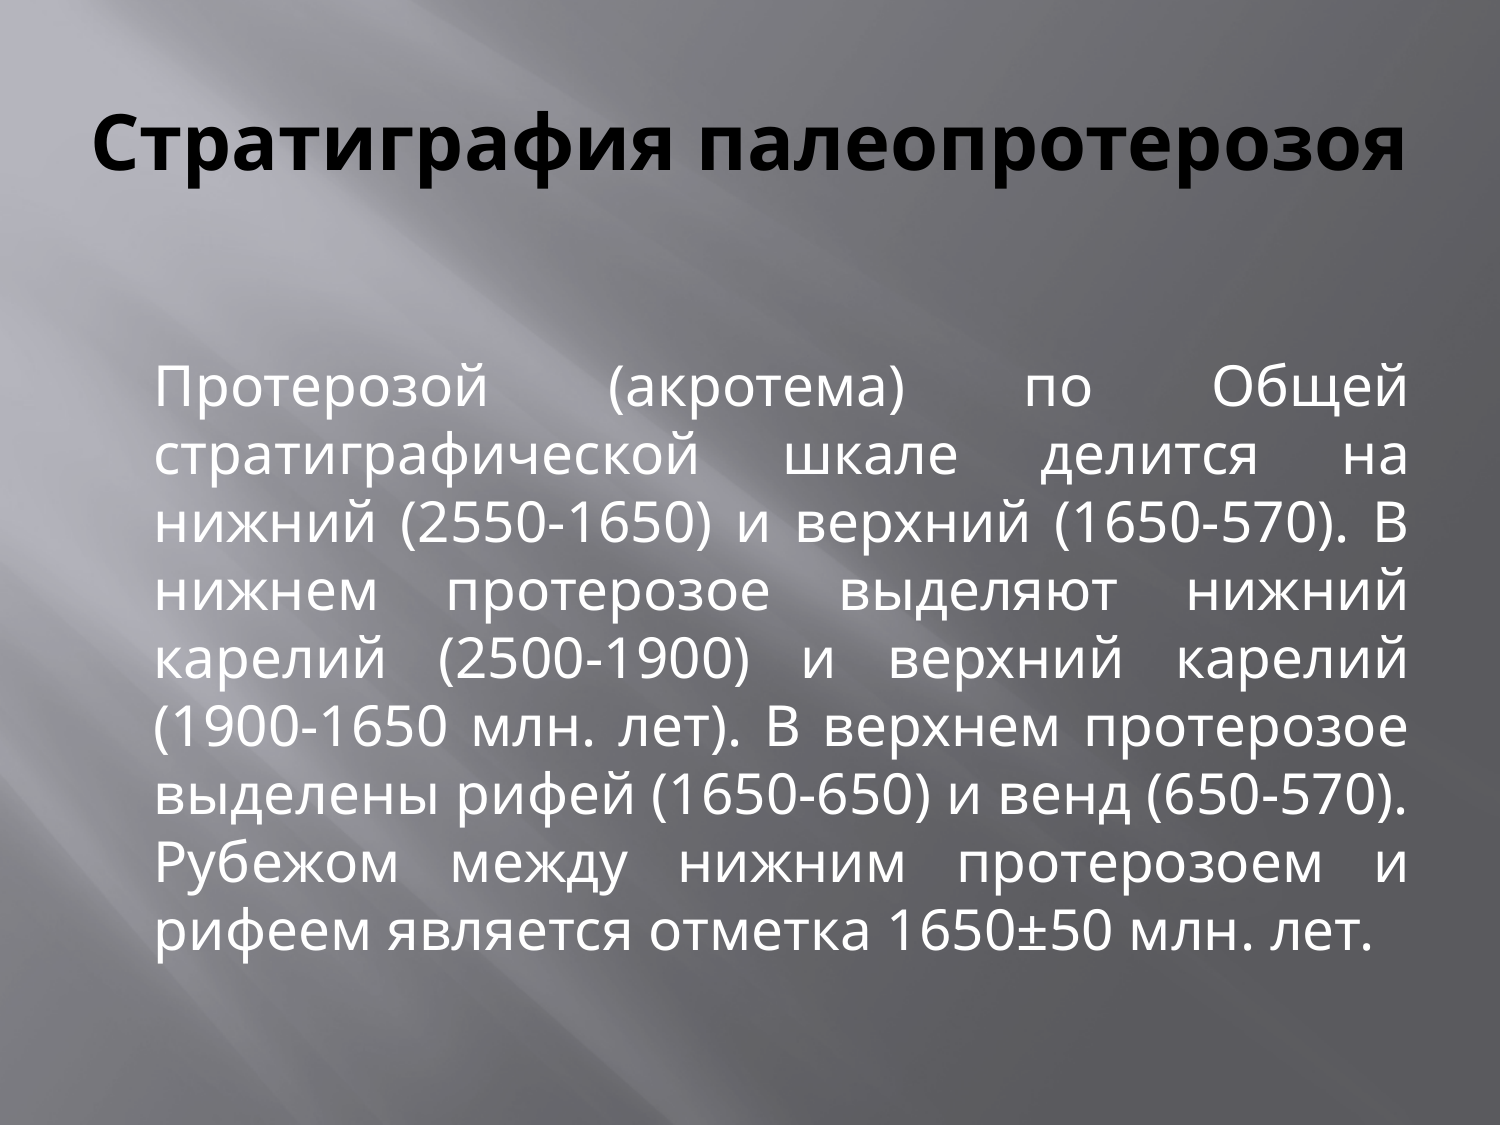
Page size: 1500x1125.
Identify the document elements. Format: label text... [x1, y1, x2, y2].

list Протерозой (акротема) по Общей стратиграфической шкале делится на нижний (2550-1650) и верхний (1650-570). В нижнем протерозое выделяют нижний карелий (2500-1900) и верхний карелий (1900-1650 млн. лет). В верхнем протерозое выделены рифей (1650-650) и венд (650-570). Рубежом между нижним протерозоем и рифеем является отметка 1650±50 млн. лет. [75, 262, 1425, 1035]
title Стратиграфия палеопротерозоя [75, 45, 1425, 233]
